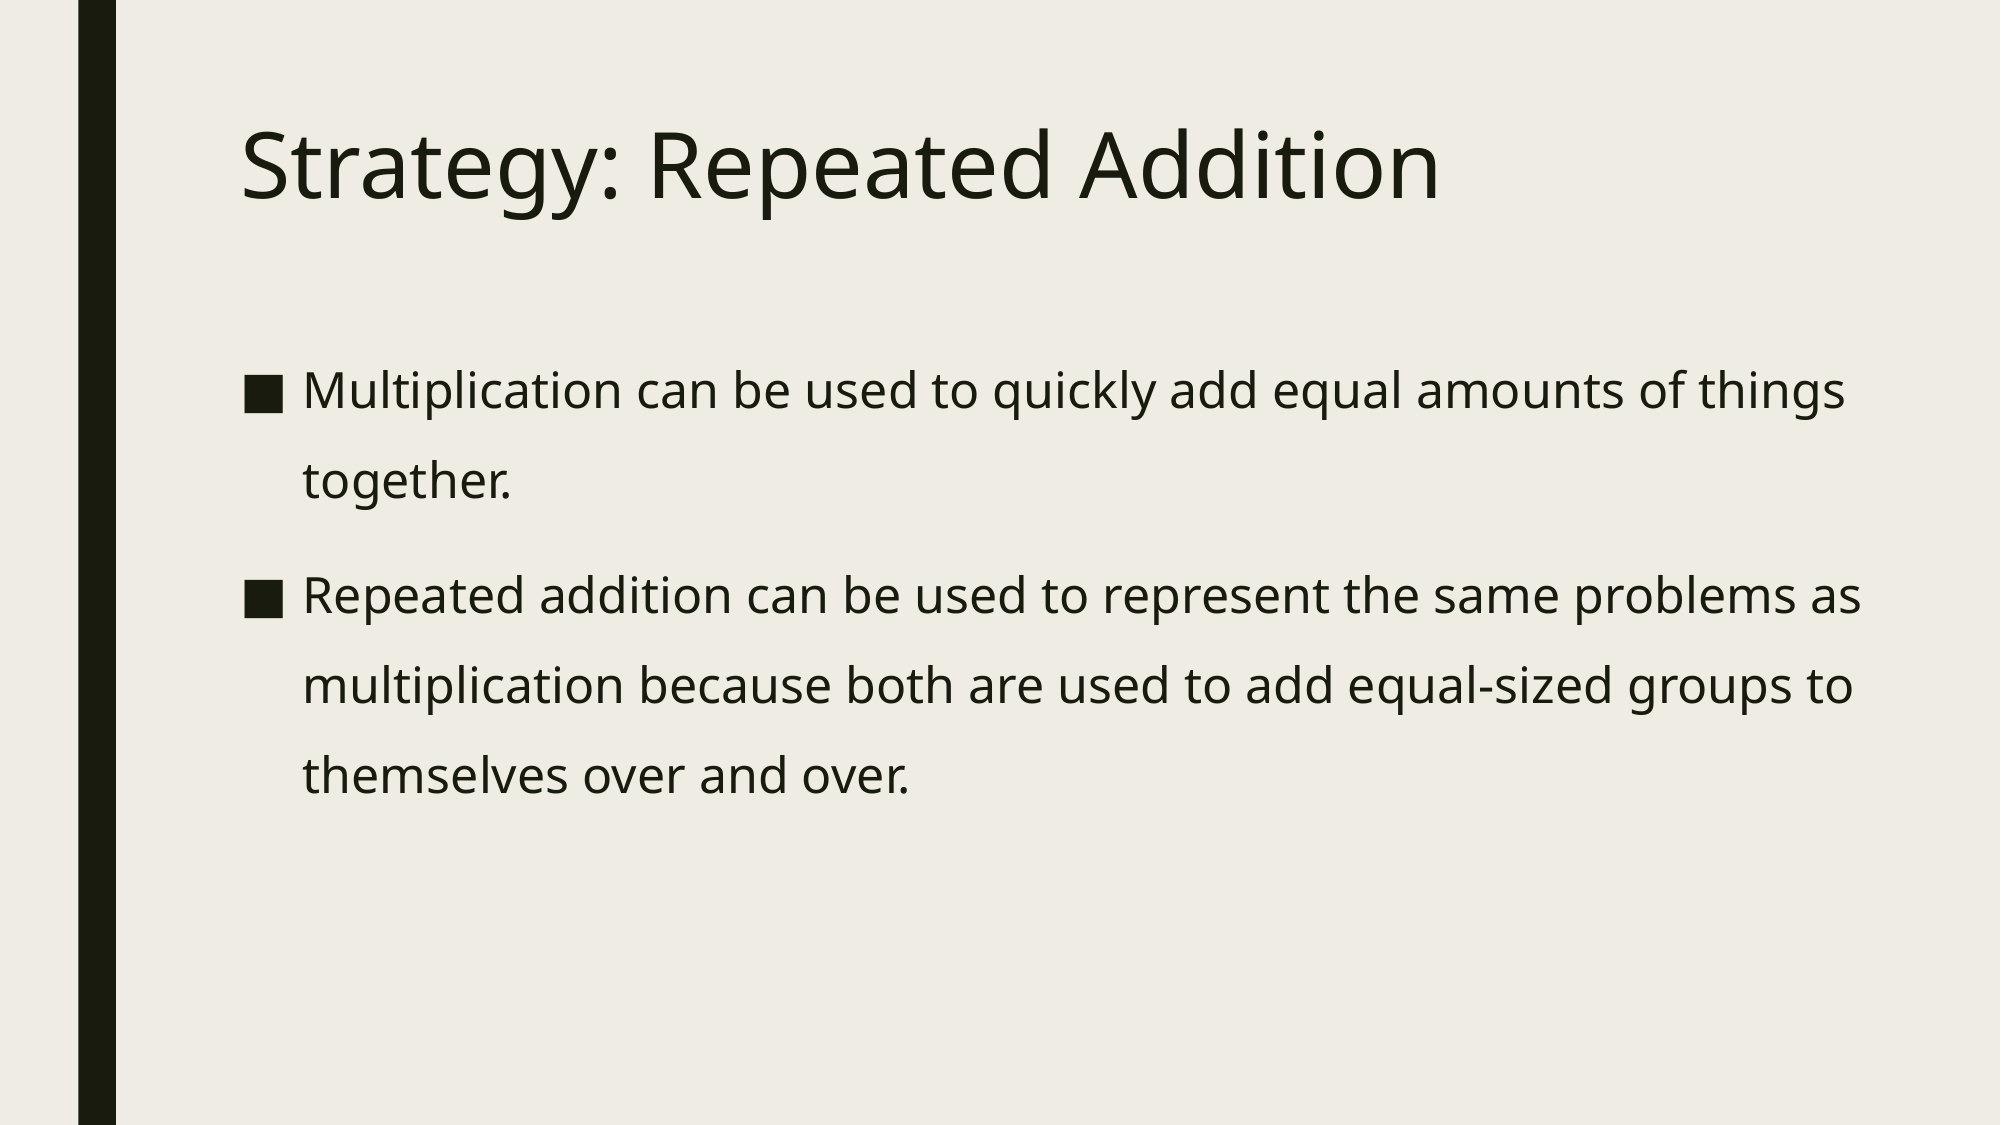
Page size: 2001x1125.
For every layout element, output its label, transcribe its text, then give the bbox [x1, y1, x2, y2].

title Strategy: Repeated Addition [225, 112, 1800, 321]
list Multiplication can be used to quickly add equal amounts of things together. Repeated addition can be used to represent the same problems as multiplication because both are used to add equal-sized groups to themselves over and over. [225, 321, 1911, 963]
